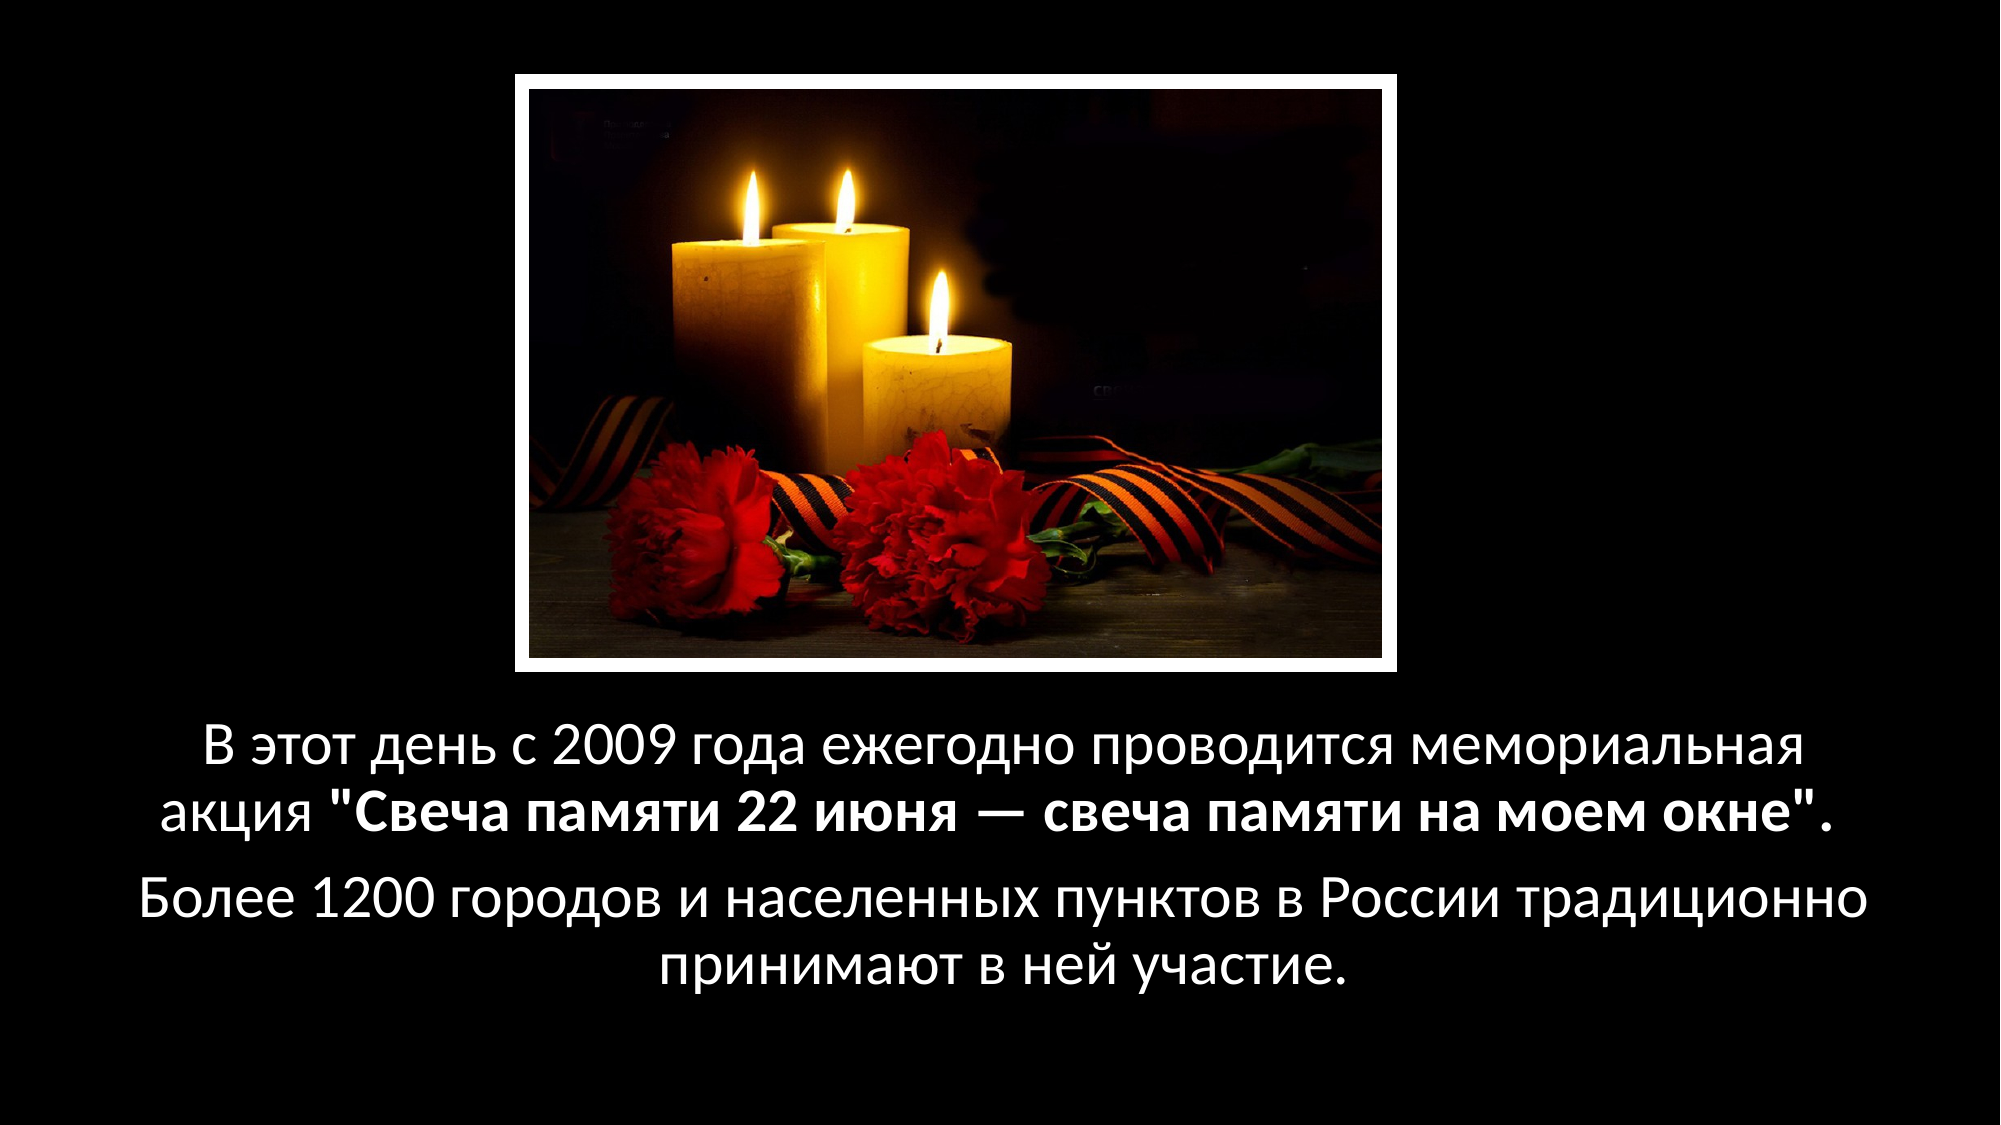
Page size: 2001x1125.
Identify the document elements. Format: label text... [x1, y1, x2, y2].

picture [529, 88, 1382, 658]
list В этот день с 2009 года ежегодно проводится мемориальная акция "Свеча памяти 22 июня — свеча памяти на моем окне". Более 1200 городов и населенных пунктов в России традиционно принимают в ней участие. [120, 703, 1889, 1052]
